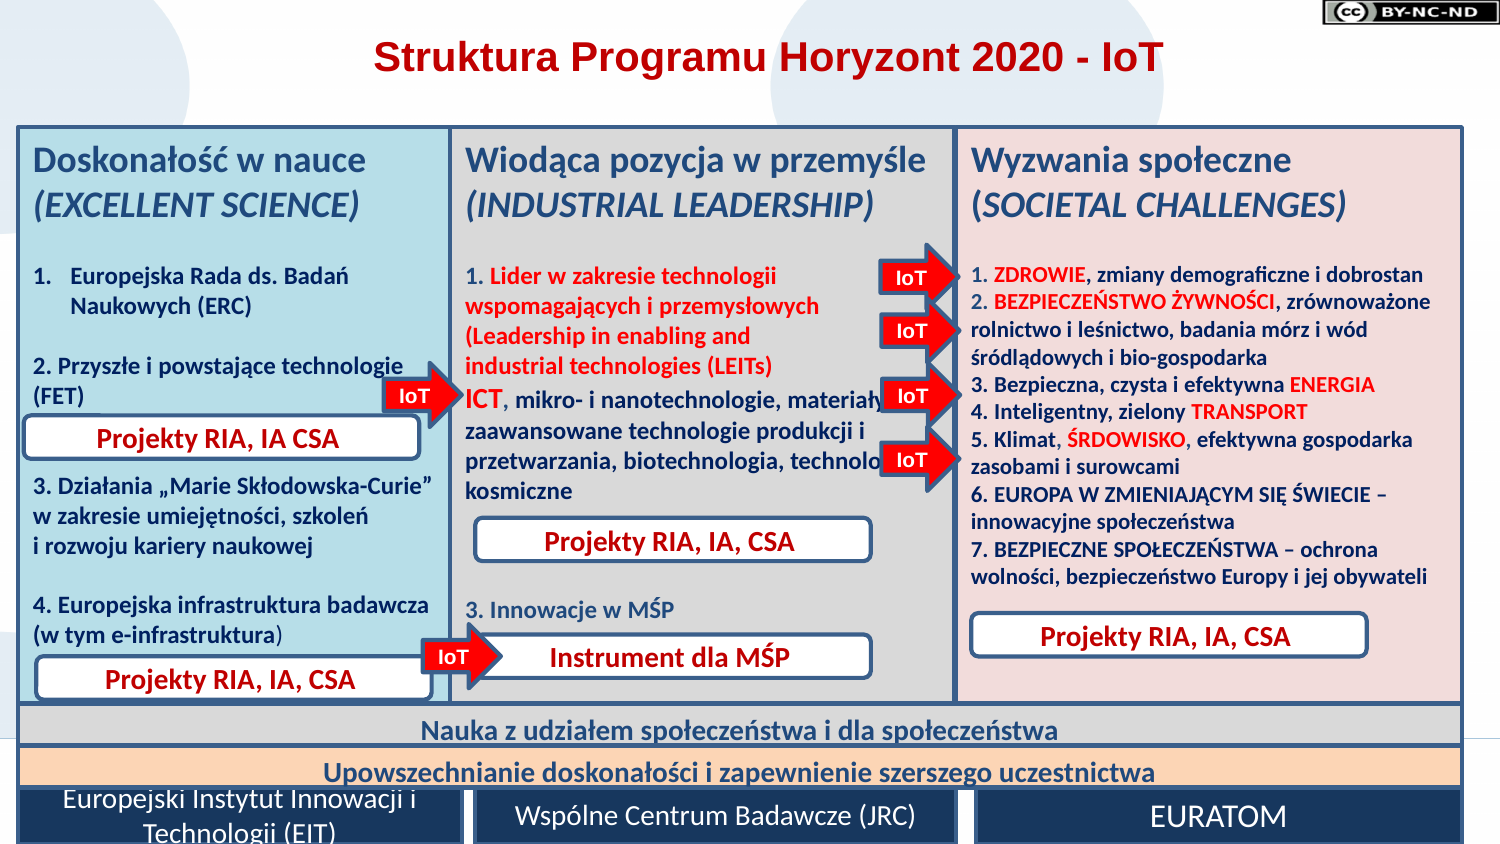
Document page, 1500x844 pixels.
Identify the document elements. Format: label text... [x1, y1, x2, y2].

text_box IoT [879, 424, 962, 493]
text_box Projekty RIA, IA CSA [21, 413, 422, 461]
text_box IoT [879, 296, 962, 362]
picture [956, 788, 976, 844]
text_box Wyzwania społeczne (SOCIETAL CHALLENGES) 1. ZDROWIE, zmiany demograficzne i dobrostan 2. BEZPIECZEŃSTWO ŻYWNOŚCI, zrównoważone rolnictwo i leśnictwo, badania mórz i wód śródlądowych i bio-gospodarka 3. Bezpieczna, czysta i efektywna ENERGIA 4. Inteligentny, zielony TRANSPORT 5. Klimat, ŚRDOWISKO, efektywna gospodarka zasobami i surowcami 6. EUROPA W ZMIENIAJĄCYM SIĘ ŚWIECIE – innowacyjne społeczeństwa 7. BEZPIECZNE SPOŁECZEŃSTWA – ochrona wolności, bezpieczeństwo Europy i jej obywateli [955, 127, 1462, 703]
text_box Europejski Instytut Innowacji i Technologii (EIT) [17, 788, 462, 844]
text_box Nauka z udziałem społeczeństwa i dla społeczeństwa [17, 703, 1462, 745]
title Struktura Programu Horyzont 2020 - IoT [64, 20, 1459, 83]
text_box IoT [420, 622, 504, 691]
text_box Doskonałość w nauce (EXCELLENT SCIENCE) Europejska Rada ds. Badań Naukowych (ERC) 2. Przyszłe i powstające technologie (FET) 3. Działania „Marie Skłodowska-Curie” w zakresie umiejętności, szkoleń i rozwoju kariery naukowej 4. Europejska infrastruktura badawcza (w tym e-infrastruktura) [17, 127, 450, 704]
picture [462, 788, 475, 844]
text_box IoT [381, 360, 464, 430]
text_box EURATOM [976, 788, 1462, 844]
text_box Projekty RIA, IA, CSA [969, 610, 1369, 659]
text_box Instrument dla MŚP [481, 632, 873, 680]
text_box Wspólne Centrum Badawcze (JRC) [475, 788, 956, 844]
text_box Projekty RIA, IA, CSA [473, 515, 873, 564]
text_box Projekty RIA, IA, CSA [34, 654, 434, 702]
text_box IoT [880, 360, 963, 427]
text_box Wiodąca pozycja w przemyśle (INDUSTRIAL LEADERSHIP) 1. Lider w zakresie technologii wspomagających i przemysłowych (Leadership in enabling and industrial technologies (LEITs) ICT, mikro- i nanotechnologie, materiały i zaawansowane technologie produkcji i przetwarzania, biotechnologia, technologie kosmiczne 3. Innowacje w MŚP [450, 127, 955, 703]
picture [0, 0, 1500, 844]
text_box IoT [878, 242, 961, 311]
text_box Upowszechnianie doskonałości i zapewnienie szerszego uczestnictwa [17, 745, 1462, 788]
